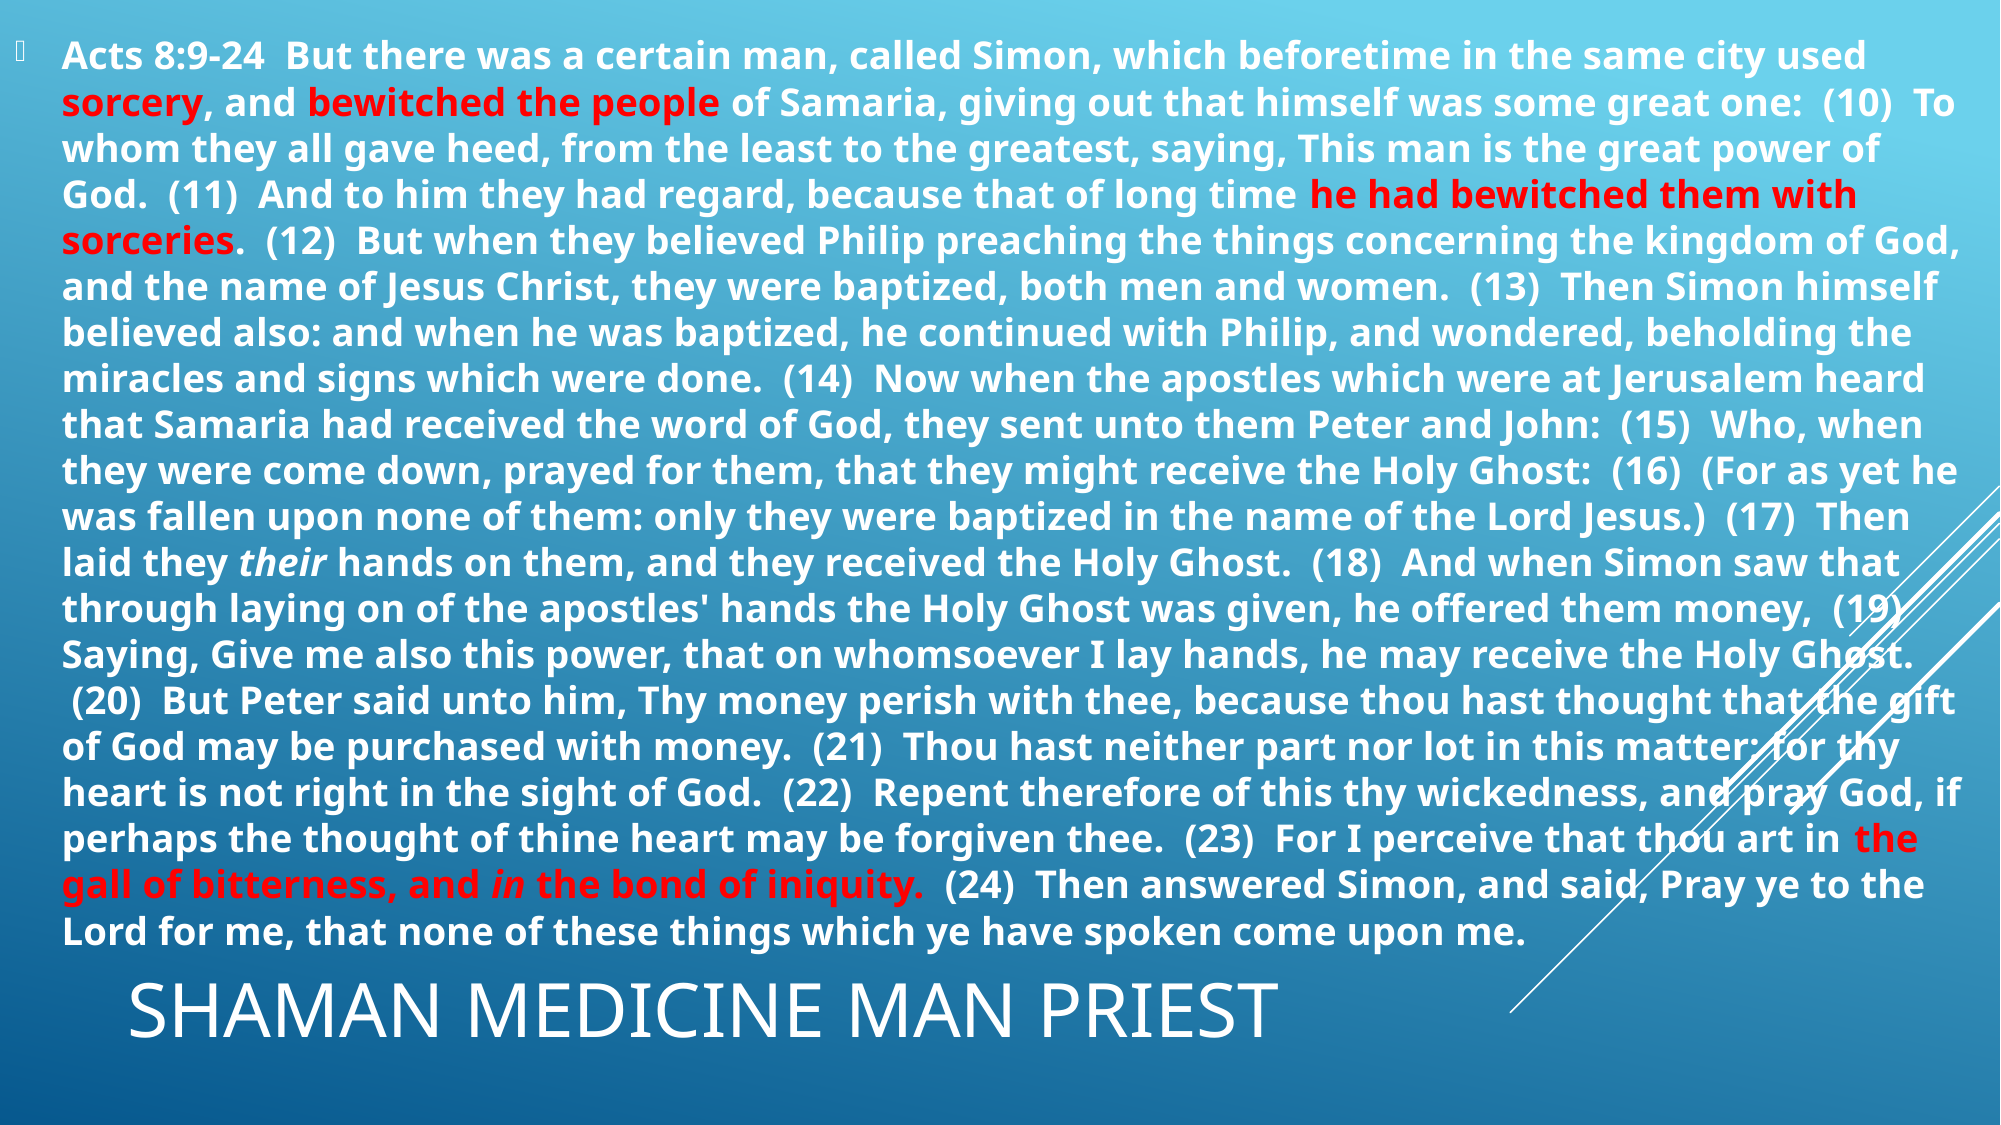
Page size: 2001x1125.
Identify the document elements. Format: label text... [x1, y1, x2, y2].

title SHAMAN MEDICINE MAN PRIEST [112, 984, 1513, 1125]
list Acts 8:9-24 But there was a certain man, called Simon, which beforetime in the same city used sorcery, and bewitched the people of Samaria, giving out that himself was some great one: (10) To whom they all gave heed, from the least to the greatest, saying, This man is the great power of God. (11) And to him they had regard, because that of long time he had bewitched them with sorceries. (12) But when they believed Philip preaching the things concerning the kingdom of God, and the name of Jesus Christ, they were baptized, both men and women. (13) Then Simon himself believed also: and when he was baptized, he continued with Philip, and wondered, beholding the miracles and signs which were done. (14) Now when the apostles which were at Jerusalem heard that Samaria had received the word of God, they sent unto them Peter and John: (15) Who, when they were come down, prayed for them, that they might receive the Holy Ghost: (16) (For as yet he was fallen upon none of them: only they were baptized in the name of the Lord Jesus.) (17) Then laid they their hands on them, and they received the Holy Ghost. (18) And when Simon saw that through laying on of the apostles' hands the Holy Ghost was given, he offered them money, (19) Saying, Give me also this power, that on whomsoever I lay hands, he may receive the Holy Ghost. (20) But Peter said unto him, Thy money perish with thee, because thou hast thought that the gift of God may be purchased with money. (21) Thou hast neither part nor lot in this matter: for thy heart is not right in the sight of God. (22) Repent therefore of this thy wickedness, and pray God, if perhaps the thought of thine heart may be forgiven thee. (23) For I perceive that thou art in the gall of bitterness, and in the bond of iniquity. (24) Then answered Simon, and said, Pray ye to the Lord for me, that none of these things which ye have spoken come upon me. [0, 24, 1991, 984]
